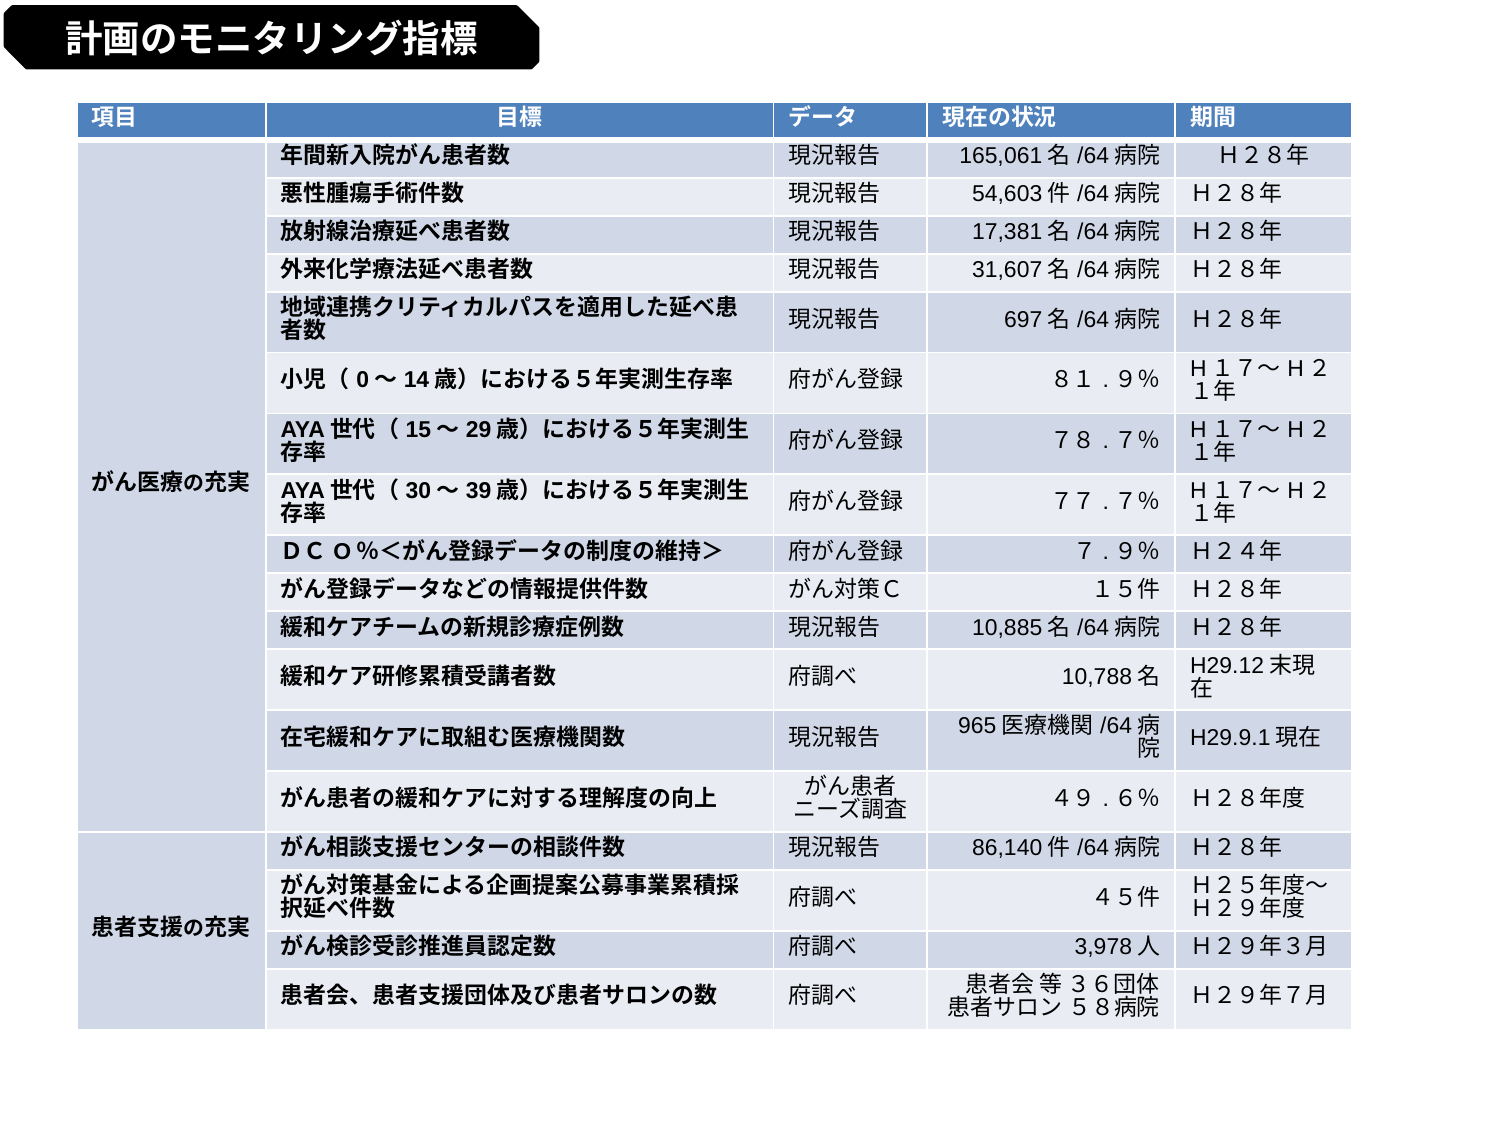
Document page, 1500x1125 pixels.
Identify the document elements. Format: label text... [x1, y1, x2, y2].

table_header データ [774, 103, 926, 137]
table_cell 府調べ [774, 871, 926, 930]
table_cell １５件 [928, 574, 1174, 610]
table_cell 年間新入院がん患者数 [267, 143, 773, 177]
table_cell ７８.７％ [928, 414, 1174, 473]
table_cell 697名/64病院 [928, 293, 1174, 352]
table_cell 放射線治療延べ患者数 [267, 217, 773, 253]
table_cell 現況報告 [774, 143, 926, 177]
table_cell 現況報告 [774, 179, 926, 215]
table_header 期間 [1176, 103, 1351, 137]
table_cell がん相談支援センターの相談件数 [267, 833, 773, 869]
table_header 項目 [78, 103, 265, 137]
table_cell Ｈ２８年 [1176, 255, 1351, 291]
table_cell 府調べ [774, 932, 926, 968]
table_cell Ｈ２９年３月 [1176, 932, 1351, 968]
table_cell ７.９％ [928, 536, 1174, 572]
table_cell 17,381名/64病院 [928, 217, 1174, 253]
table_cell ＤＣО％＜がん登録データの制度の維持＞ [267, 536, 773, 572]
table_cell H１７～H２１年 [1176, 414, 1351, 473]
table_cell Ｈ２８年 [1176, 612, 1351, 648]
table_cell がん登録データなどの情報提供件数 [267, 574, 773, 610]
table_cell Ｈ２５年度～ Ｈ２９年度 [1176, 871, 1351, 930]
table_cell がん医療の充実 [78, 143, 265, 831]
table_cell Ｈ２８年 [1176, 833, 1351, 869]
table_cell がん対策基金による企画提案公募事業累積採択延べ件数 [267, 871, 773, 930]
table_cell Ｈ２９年７月 [1176, 970, 1351, 1029]
table_cell 府がん登録 [774, 414, 926, 473]
table_cell 府がん登録 [774, 475, 926, 534]
text_box 計画のモニタリング指標 [3, 5, 540, 70]
table_cell 現況報告 [774, 833, 926, 869]
table_cell ４５件 [928, 871, 1174, 930]
table_cell 3,978人 [928, 932, 1174, 968]
table_cell 小児（0～14歳）における５年実測生存率 [267, 353, 773, 413]
table_cell 965医療機関/64病院 [928, 711, 1174, 770]
table_cell 外来化学療法延べ患者数 [267, 255, 773, 291]
table_cell 府がん登録 [774, 536, 926, 572]
table_cell 緩和ケアチームの新規診療症例数 [267, 612, 773, 648]
table_cell がん検診受診推進員認定数 [267, 932, 773, 968]
table_cell Ｈ２４年 [1176, 536, 1351, 572]
table_cell がん患者 ニーズ調査 [774, 772, 926, 831]
table_cell 現況報告 [774, 255, 926, 291]
table_cell H29.9.1現在 [1176, 711, 1351, 770]
table_cell 緩和ケア研修累積受講者数 [267, 650, 773, 709]
table_cell 悪性腫瘍手術件数 [267, 179, 773, 215]
table_cell 現況報告 [774, 612, 926, 648]
table_cell AYA世代（15～29歳）における５年実測生存率 [267, 414, 773, 473]
table_cell 府がん登録 [774, 353, 926, 413]
table_cell 10,788名 [928, 650, 1174, 709]
table_cell Ｈ２８年 [1176, 574, 1351, 610]
table_header 目標 [267, 103, 773, 137]
table_cell H１７～H２１年 [1176, 353, 1351, 413]
table_cell がん患者の緩和ケアに対する理解度の向上 [267, 772, 773, 831]
table_cell Ｈ２８年 [1176, 293, 1351, 352]
table_cell ８１.９％ [928, 353, 1174, 413]
table_cell ４９.６％ [928, 772, 1174, 831]
table_cell 31,607名/64病院 [928, 255, 1174, 291]
table_cell 府調べ [774, 650, 926, 709]
table_cell 54,603件/64病院 [928, 179, 1174, 215]
table_cell 現況報告 [774, 293, 926, 352]
table_cell 165,061名/64病院 [928, 143, 1174, 177]
table_cell がん対策Ｃ [774, 574, 926, 610]
table_cell 在宅緩和ケアに取組む医療機関数 [267, 711, 773, 770]
table_cell 現況報告 [774, 217, 926, 253]
table_cell 現況報告 [774, 711, 926, 770]
table_cell ７７.７％ [928, 475, 1174, 534]
table_cell Ｈ２８年 [1176, 179, 1351, 215]
table_cell H29.12末現在 [1176, 650, 1351, 709]
table_cell 地域連携クリティカルパスを適用した延べ患者数 [267, 293, 773, 352]
table_cell 患者会、患者支援団体及び患者サロンの数 [267, 970, 773, 1029]
table_cell Ｈ２８年 [1176, 143, 1351, 177]
table_cell Ｈ２８年度 [1176, 772, 1351, 831]
table_cell 患者支援の充実 [78, 833, 265, 1029]
table_cell Ｈ２８年 [1176, 217, 1351, 253]
table_cell AYA世代（30～39歳）における５年実測生存率 [267, 475, 773, 534]
table_cell 10,885名/64病院 [928, 612, 1174, 648]
table_header 現在の状況 [928, 103, 1174, 137]
table_cell 患者会 等 ３６団体 患者サロン ５８病院 [928, 970, 1174, 1029]
table_cell H１７～H２１年 [1176, 475, 1351, 534]
table_cell 86,140件/64病院 [928, 833, 1174, 869]
table_cell 府調べ [774, 970, 926, 1029]
